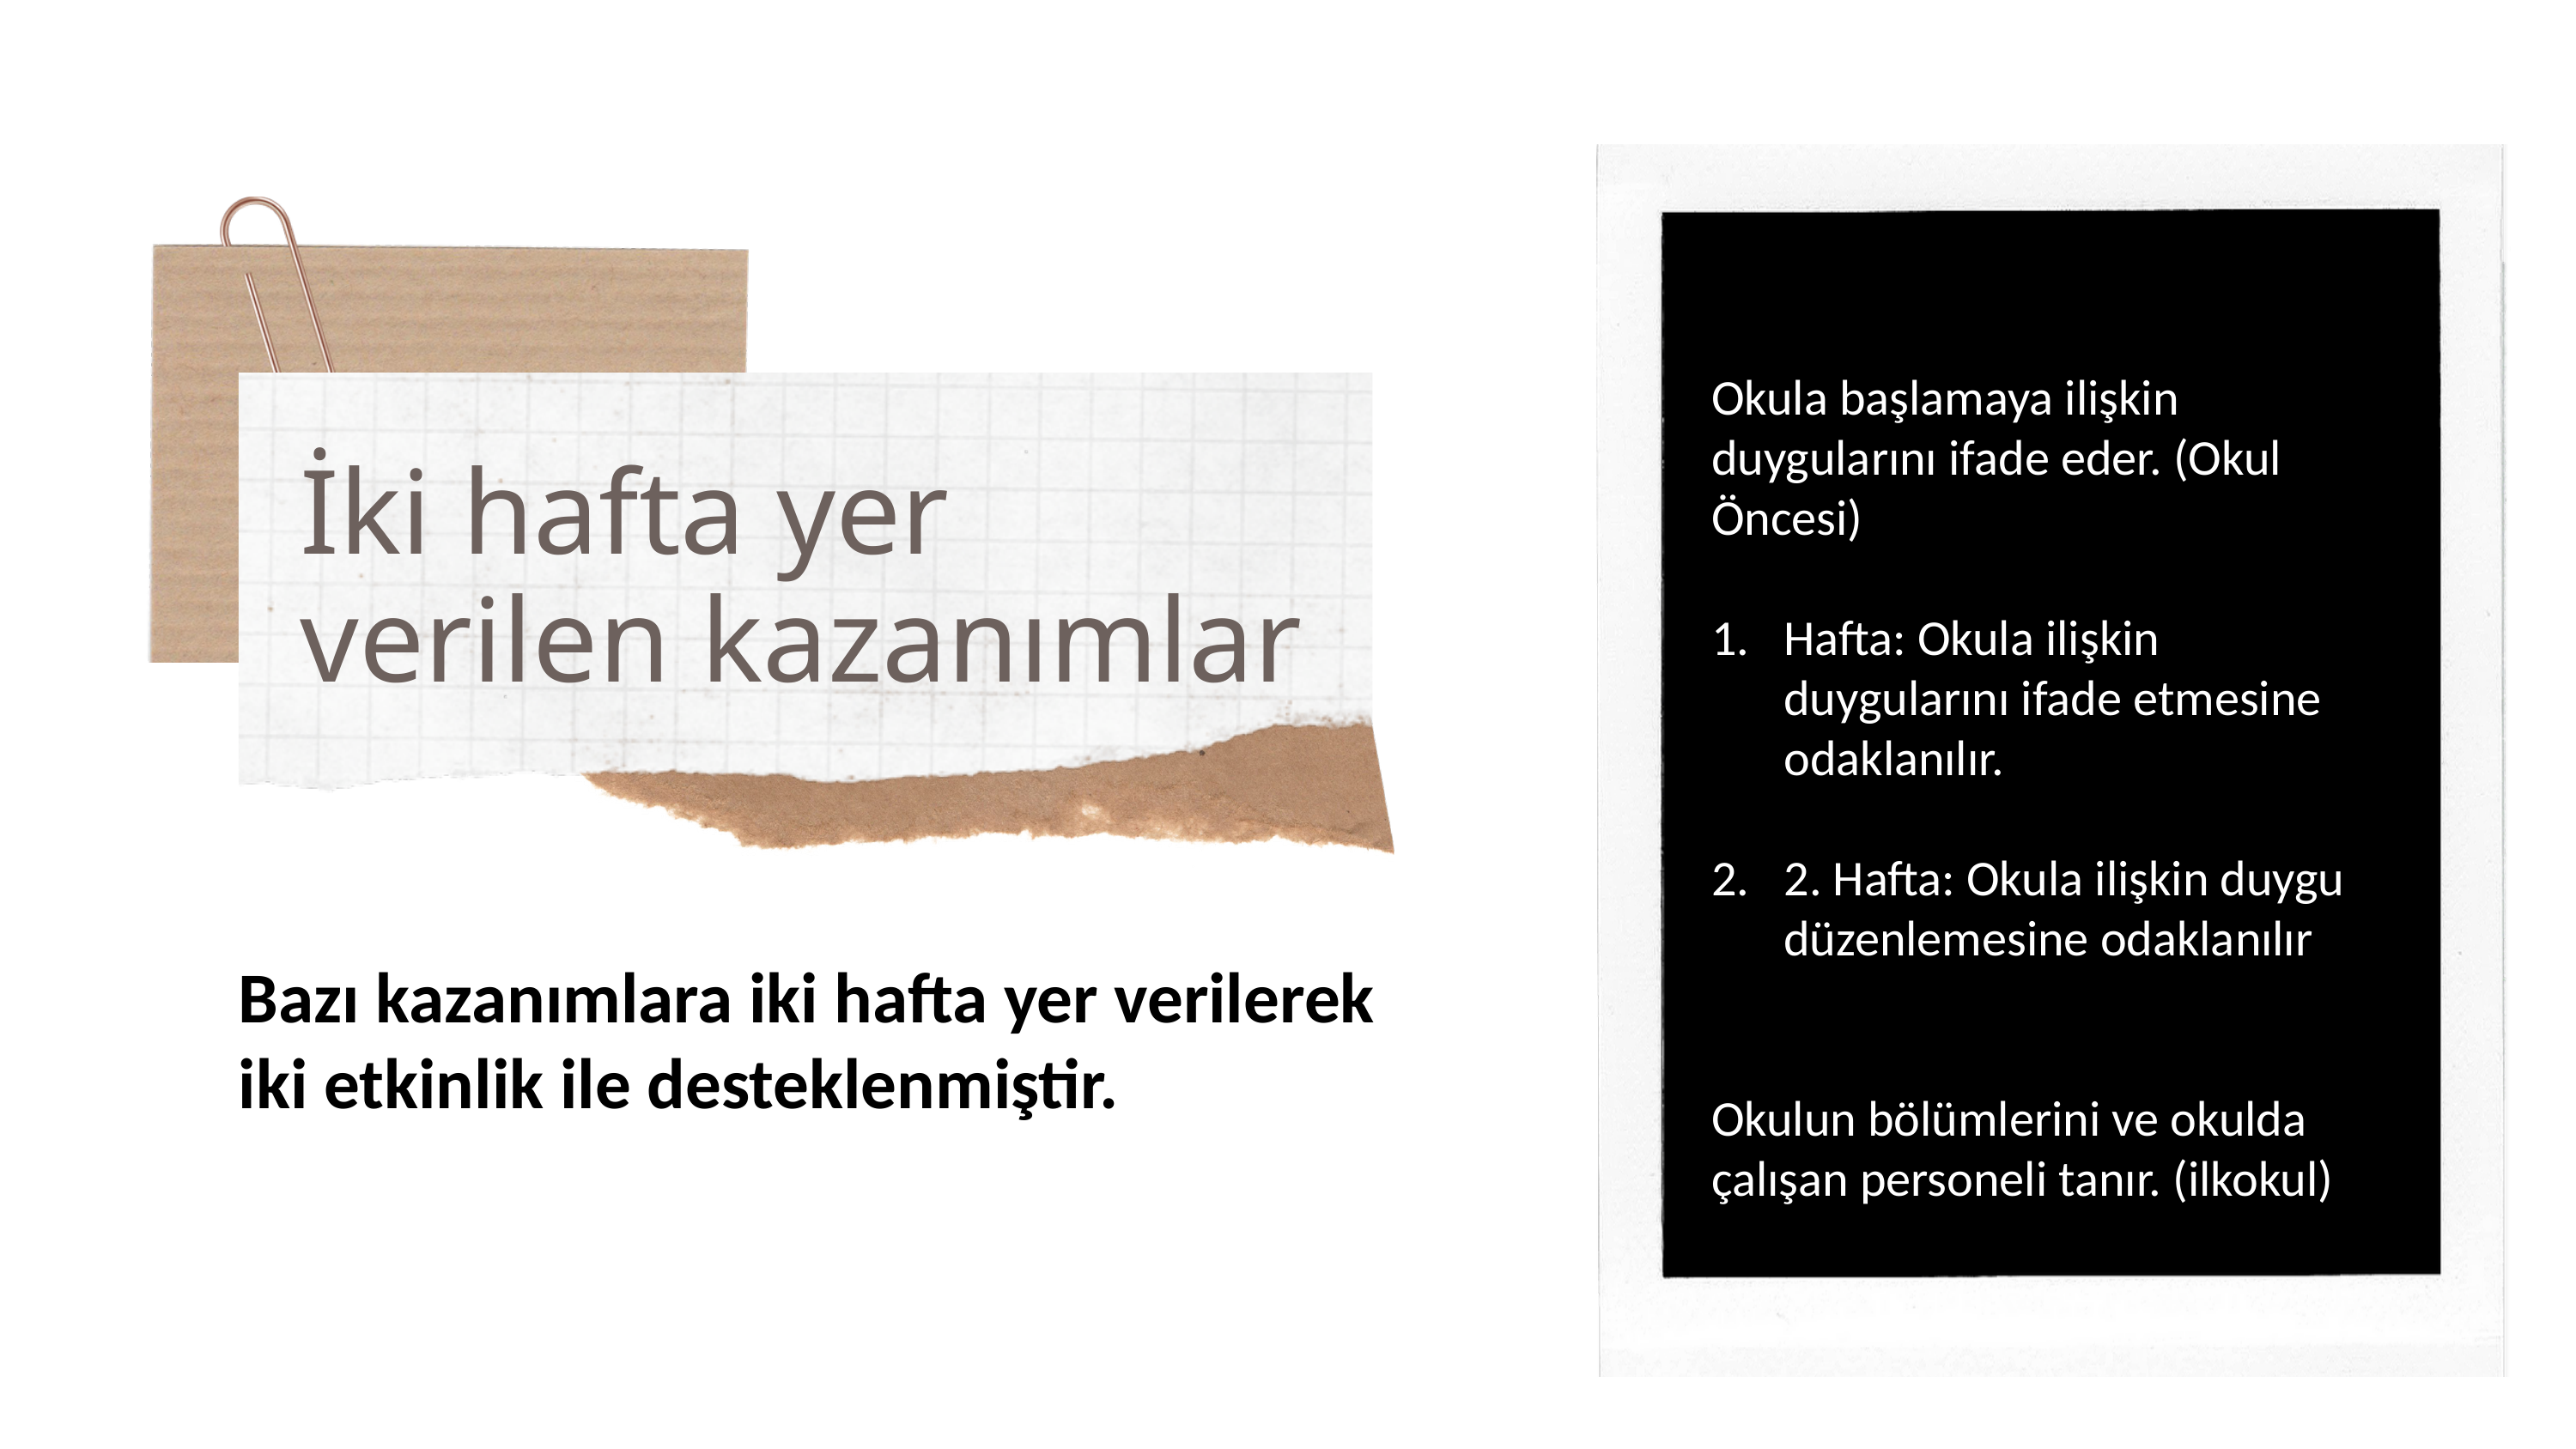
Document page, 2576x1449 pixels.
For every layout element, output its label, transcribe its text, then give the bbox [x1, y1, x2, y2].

text_box Bazı kazanımlara iki hafta yer verilerek iki etkinlik ile desteklenmiştir. [238, 951, 1428, 1124]
picture [144, 197, 1394, 868]
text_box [1595, 144, 2512, 1377]
